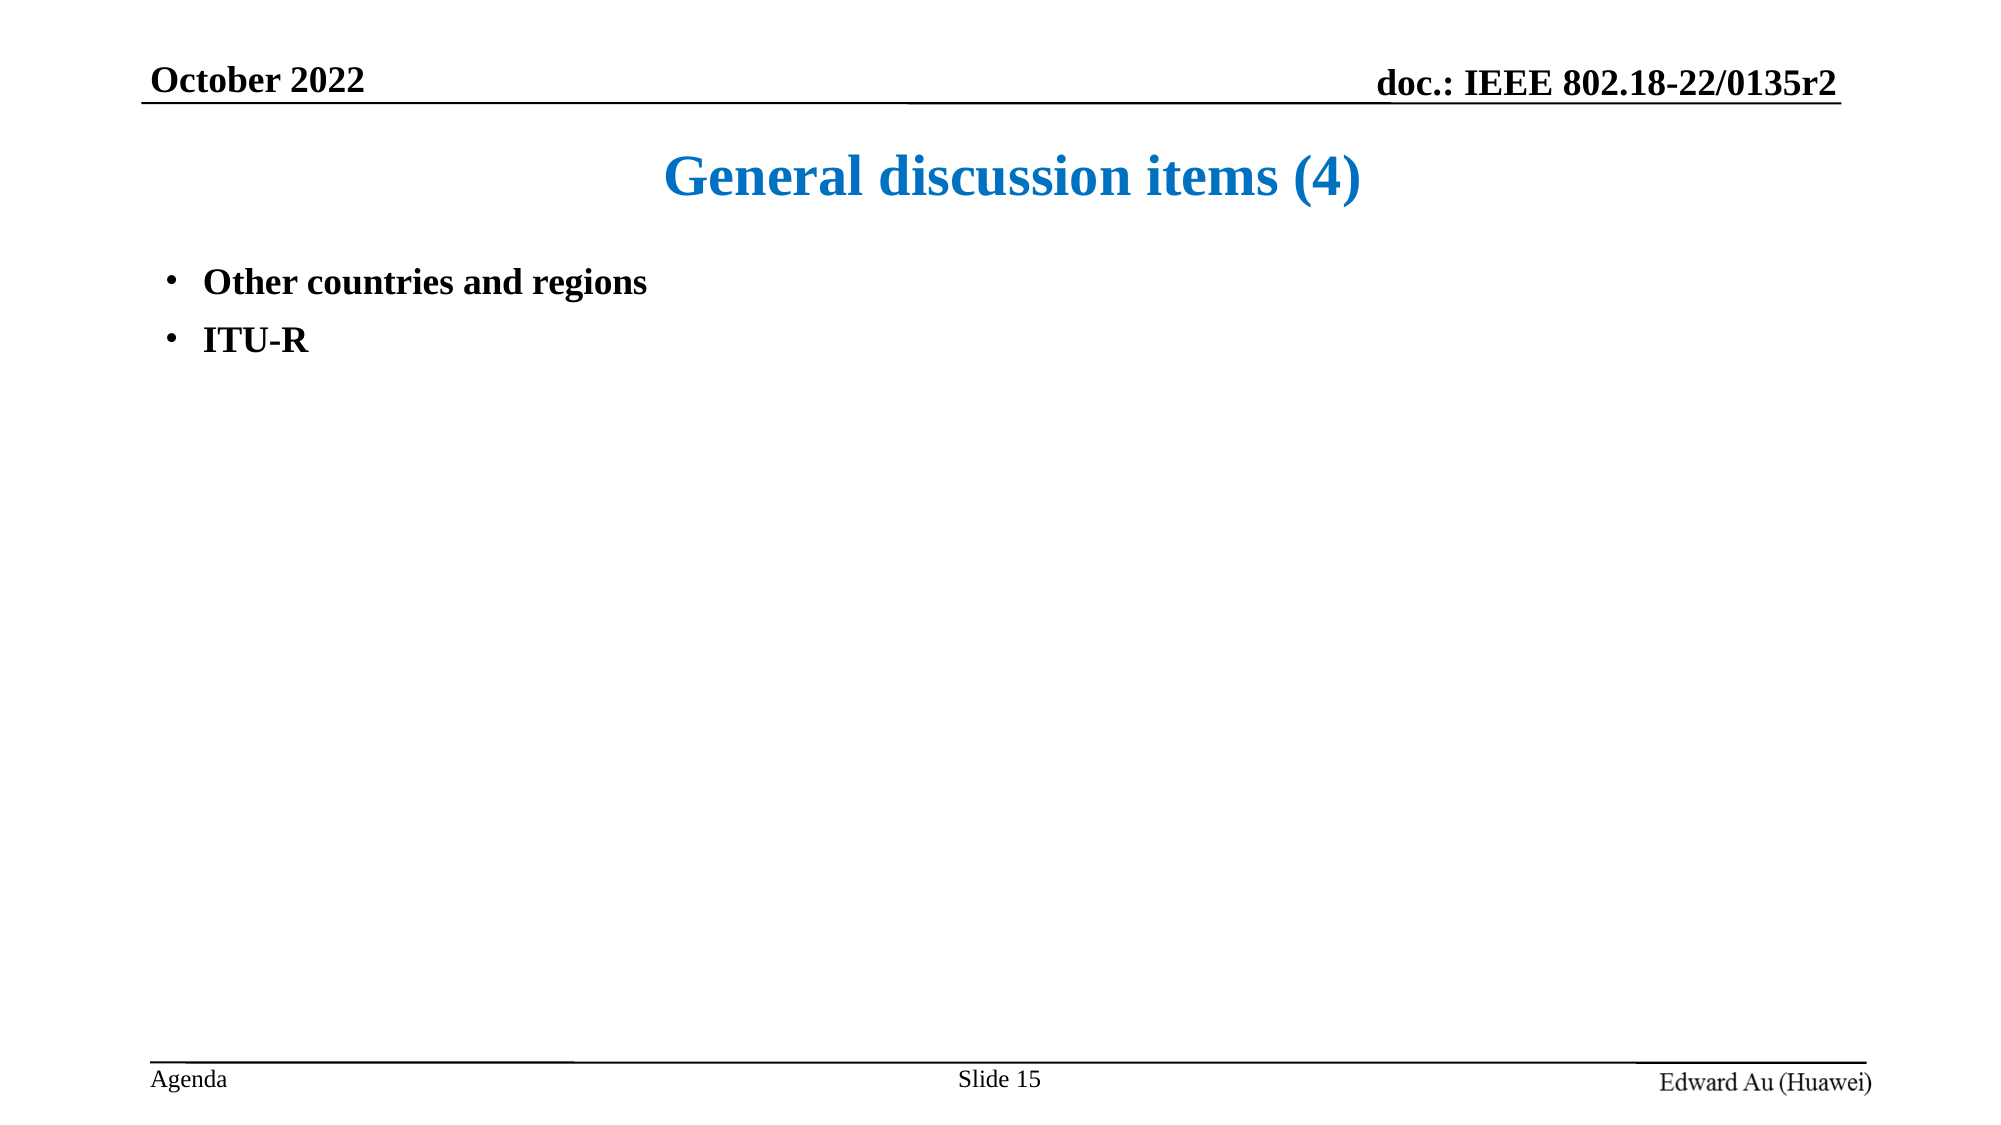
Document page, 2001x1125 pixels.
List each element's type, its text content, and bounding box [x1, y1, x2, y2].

title General discussion items (4) [162, 99, 1864, 246]
picture [1174, 1058, 1887, 1113]
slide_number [149, 54, 651, 101]
list Other countries and regions ITU-R [149, 249, 1869, 925]
slide_number Slide 15 [933, 1061, 1067, 1123]
